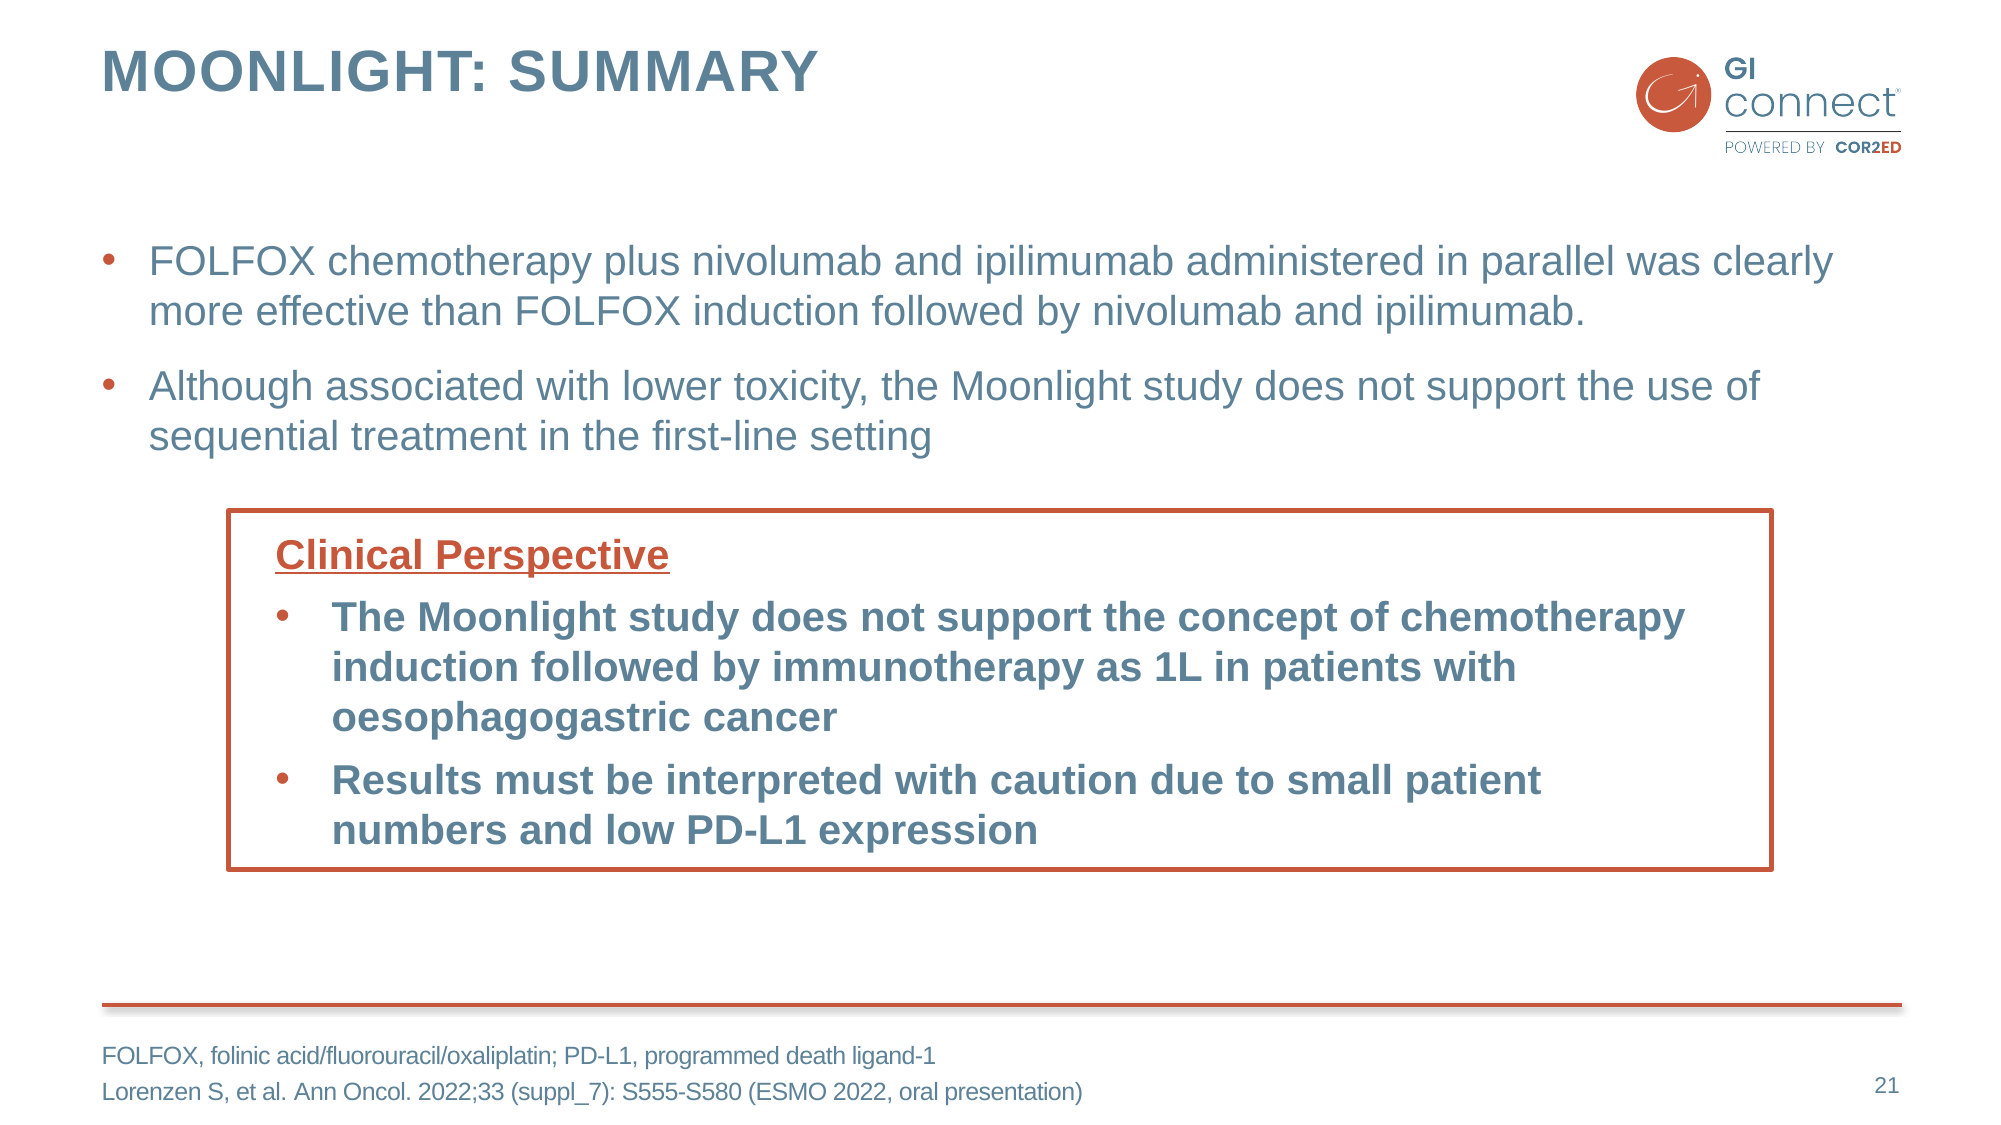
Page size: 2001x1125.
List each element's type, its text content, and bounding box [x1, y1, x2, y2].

picture [1631, 50, 1912, 159]
slide_number 21 [1771, 1054, 1900, 1115]
list FOLFOX chemotherapy plus nivolumab and ipilimumab administered in parallel was clearly more effective than FOLFOX induction followed by nivolumab and ipilimumab. Although associated with lower toxicity, the Moonlight study does not support the use of sequential treatment in the first-line setting [101, 233, 1901, 977]
title Moonlight: summary [101, 40, 1536, 173]
text_box Clinical Perspective The Moonlight study does not support the concept of chemotherapy induction followed by immunotherapy as 1L in patients with oesophagogastric cancer Results must be interpreted with caution due to small patient numbers and low PD-L1 expression [228, 510, 1772, 870]
list FOLFOX, folinic acid/fluorouracil/oxaliplatin; PD-L1, programmed death ligand-1 Lorenzen S, et al. Ann Oncol. 2022;33 (suppl_7): S555-S580 (ESMO 2022, oral presentation) [101, 1042, 1772, 1103]
